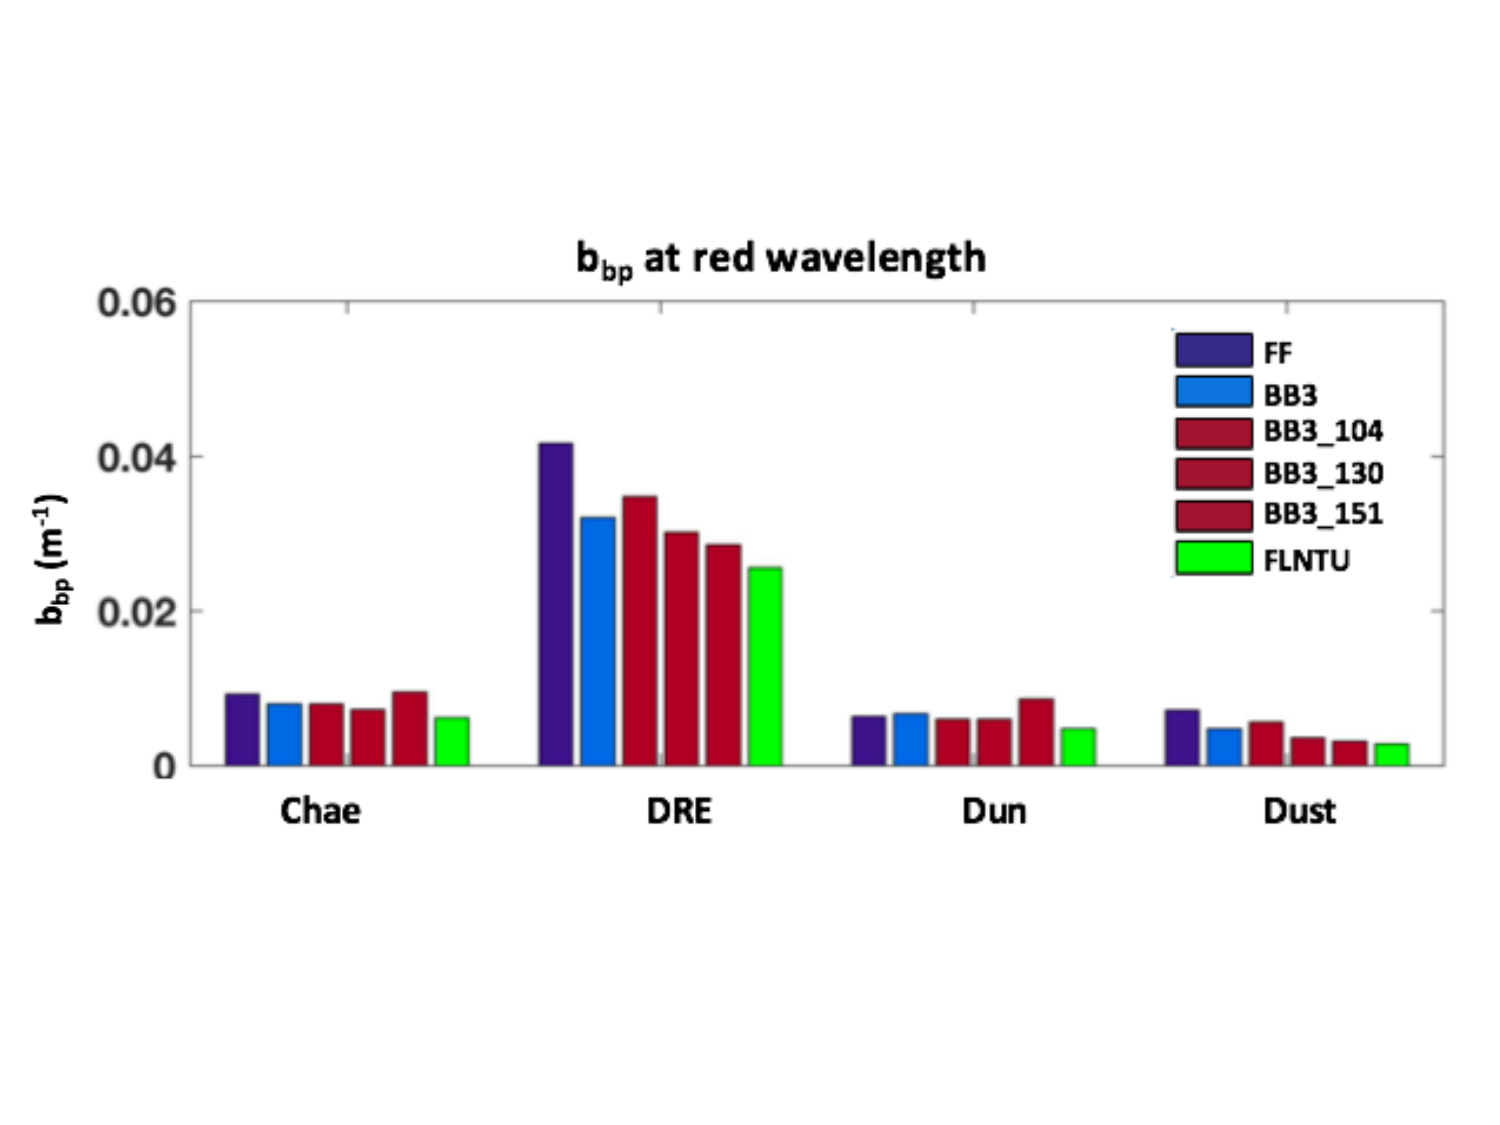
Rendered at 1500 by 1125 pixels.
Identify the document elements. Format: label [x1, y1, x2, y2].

picture [0, 232, 1466, 843]
